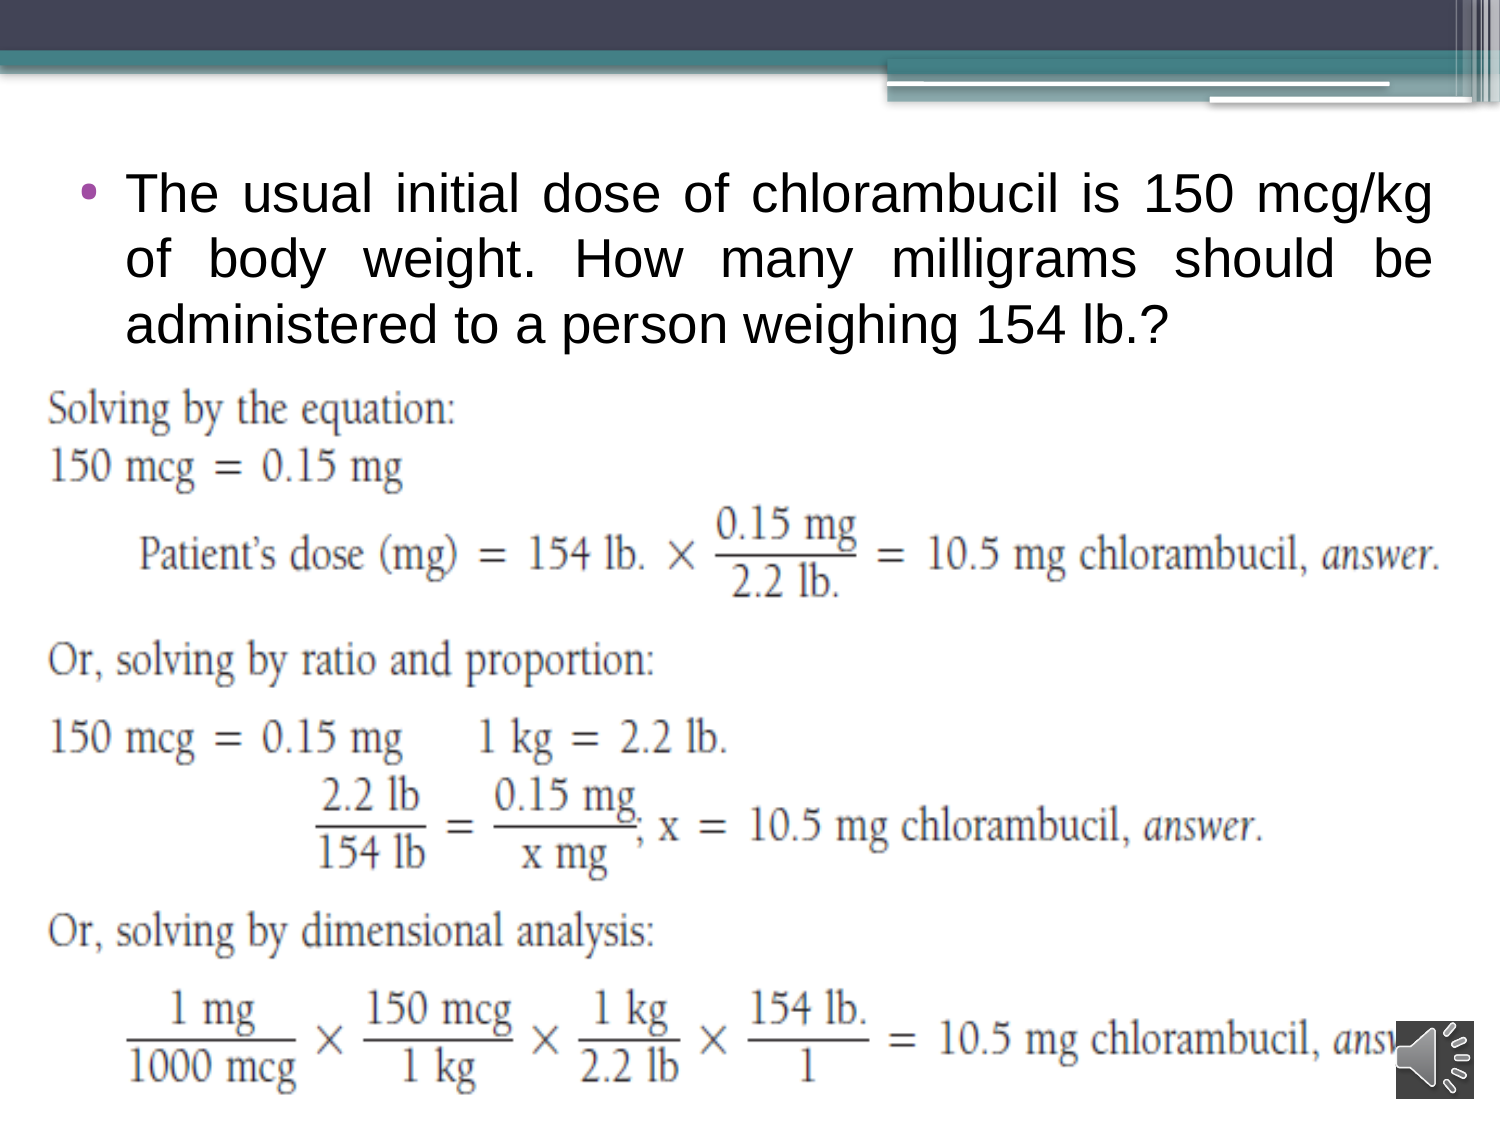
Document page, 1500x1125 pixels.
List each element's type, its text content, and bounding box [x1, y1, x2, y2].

list The usual initial dose of chlorambucil is 150 mcg/kg of body weight. How many milligrams should be administered to a person weighing 154 lb.? [50, 149, 1450, 371]
picture [27, 374, 1487, 1120]
